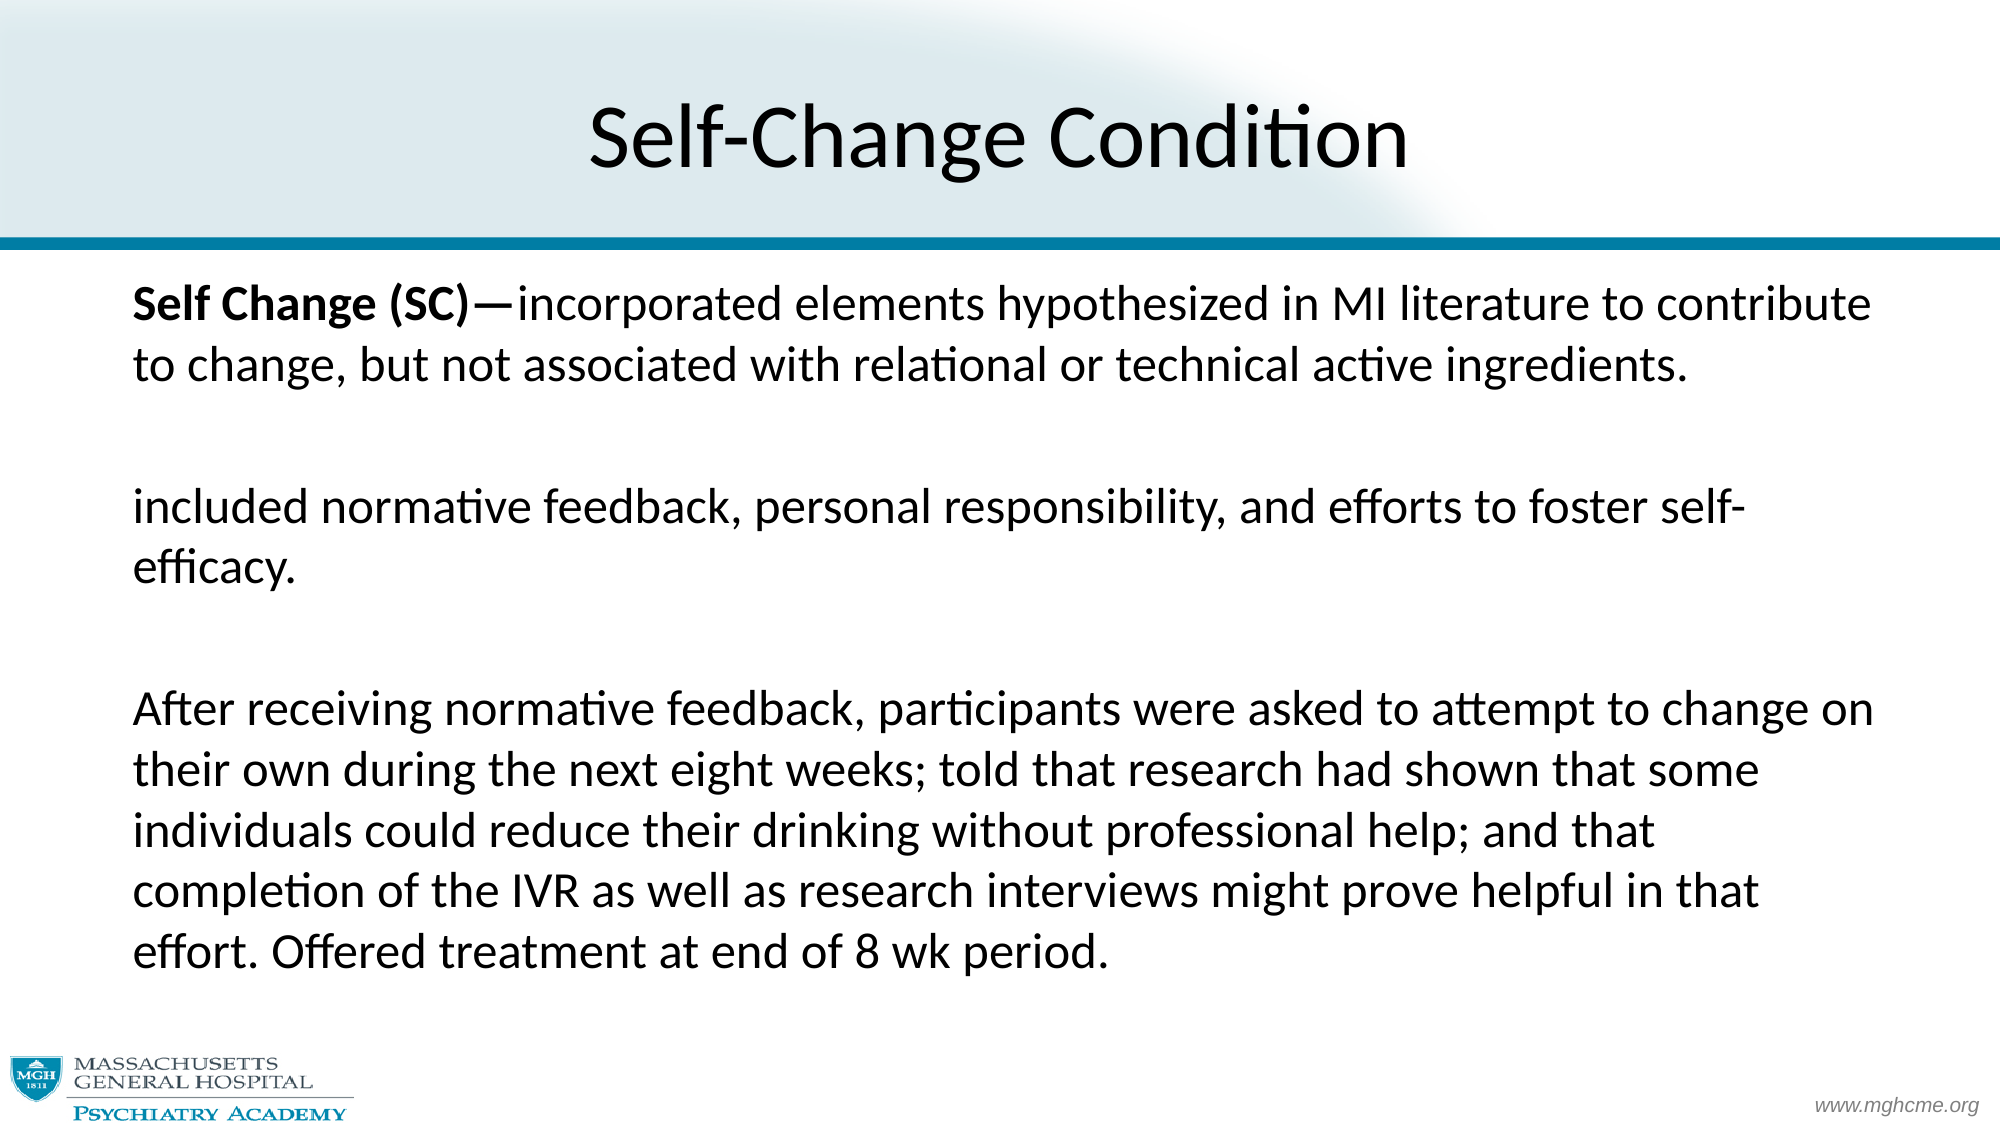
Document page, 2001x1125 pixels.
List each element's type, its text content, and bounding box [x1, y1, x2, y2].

list Self Change (SC)—incorporated elements hypothesized in MI literature to contribute to change, but not associated with relational or technical active ingredients. included normative feedback, personal responsibility, and efforts to foster self-efficacy. After receiving normative feedback, participants were asked to attempt to change on their own during the next eight weeks; told that research had shown that some individuals could reduce their drinking without professional help; and that completion of the IVR as well as research interviews might prove helpful in that effort. Offered treatment at end of 8 wk period. [99, 262, 1900, 1005]
title Self-Change Condition [99, 37, 1900, 225]
picture [0, 1051, 367, 1125]
